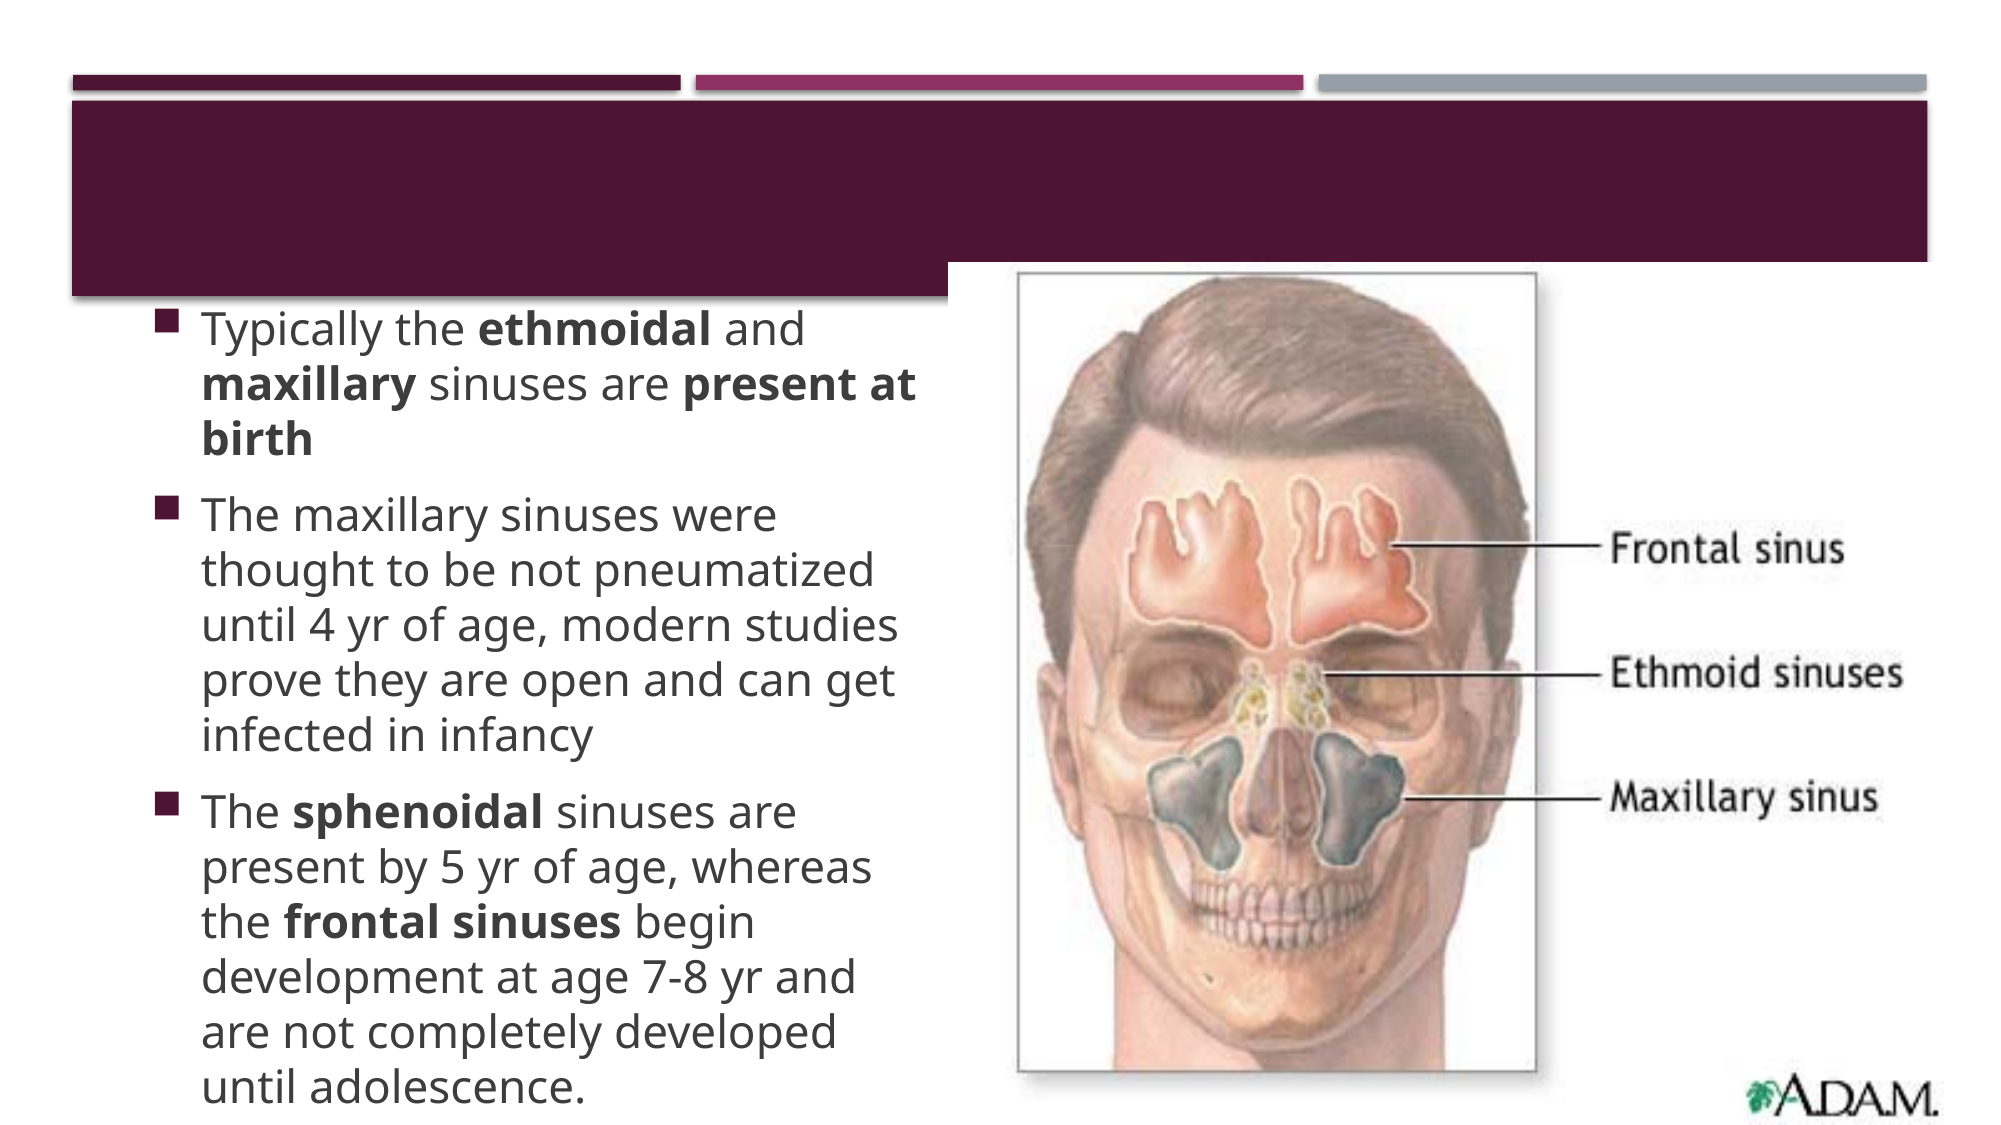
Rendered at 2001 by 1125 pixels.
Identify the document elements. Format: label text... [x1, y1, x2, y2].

list Typically the ethmoidal and maxillary sinuses are present at birth The maxillary sinuses were thought to be not pneumatized until 4 yr of age, modern studies prove they are open and can get infected in infancy The sphenoidal sinuses are present by 5 yr of age, whereas the frontal sinuses begin development at age 7-8 yr and are not completely developed until adolescence. [135, 318, 941, 1094]
picture [947, 261, 1945, 1125]
